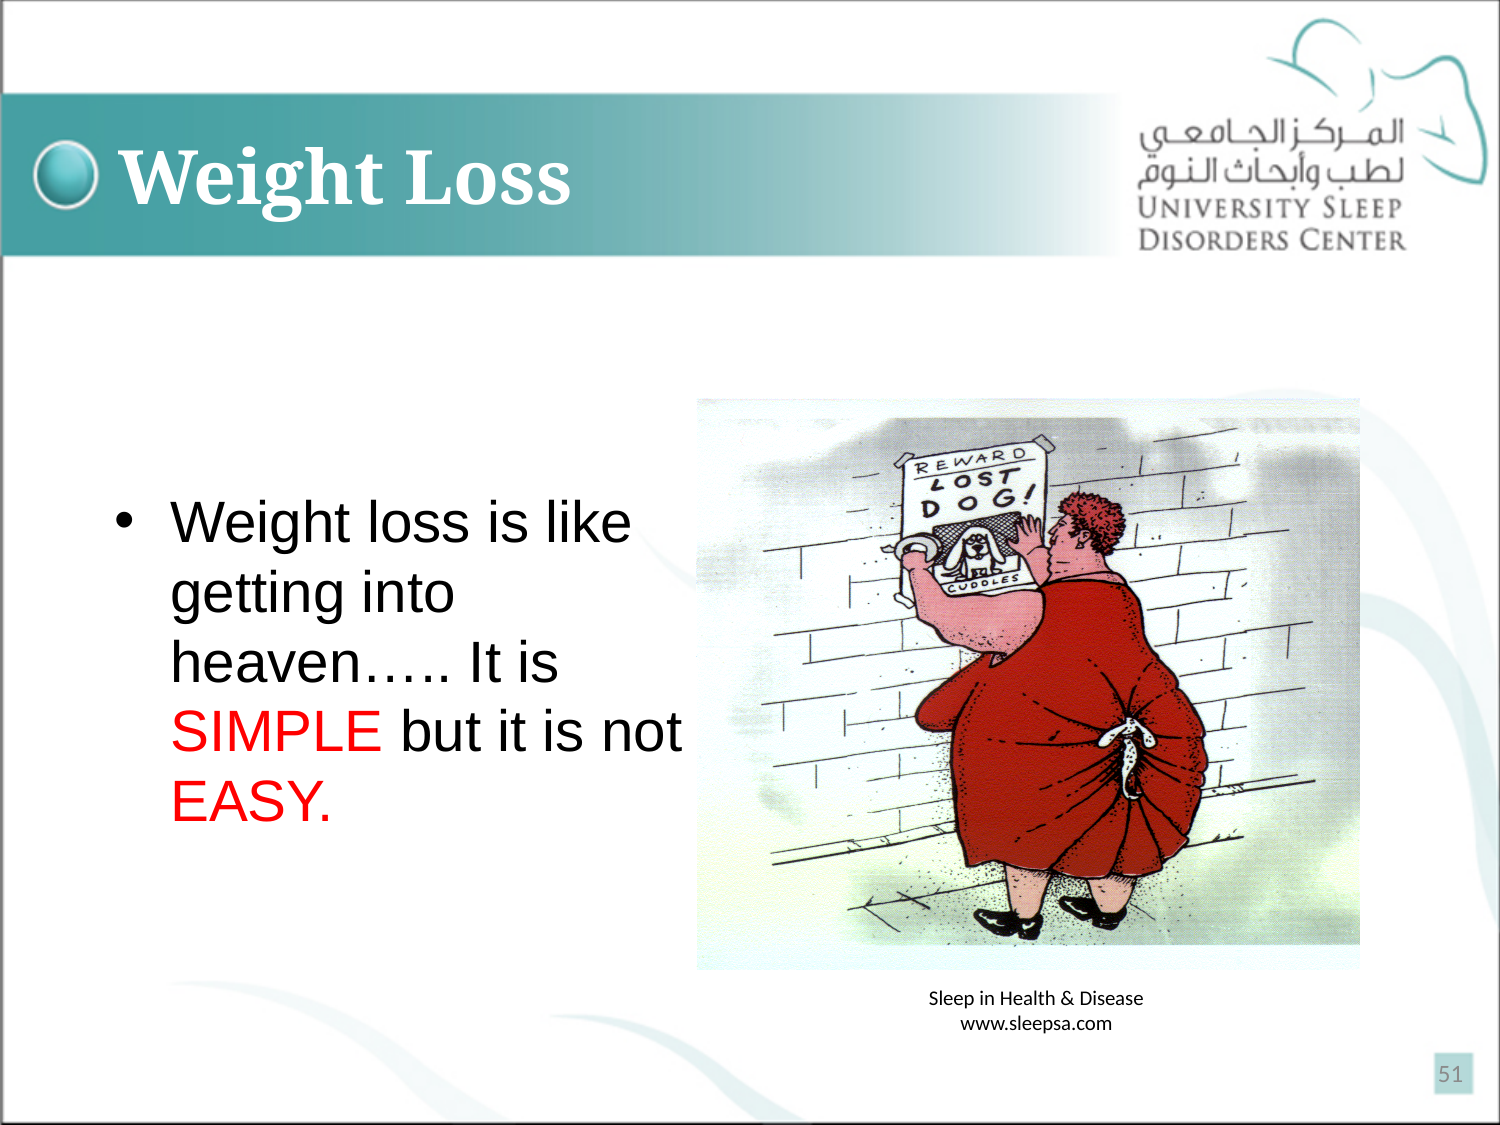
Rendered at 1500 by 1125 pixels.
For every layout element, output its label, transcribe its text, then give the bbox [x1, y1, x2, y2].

text_box Sleep in Health & Disease www.sleepsa.com [855, 978, 1218, 1042]
list Weight loss is like getting into heaven….. It is SIMPLE but it is not EASY. [99, 476, 691, 914]
picture [0, 0, 1500, 1125]
slide_number 51 [1417, 1042, 1484, 1103]
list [696, 398, 1360, 970]
title Weight Loss [35, 115, 657, 235]
